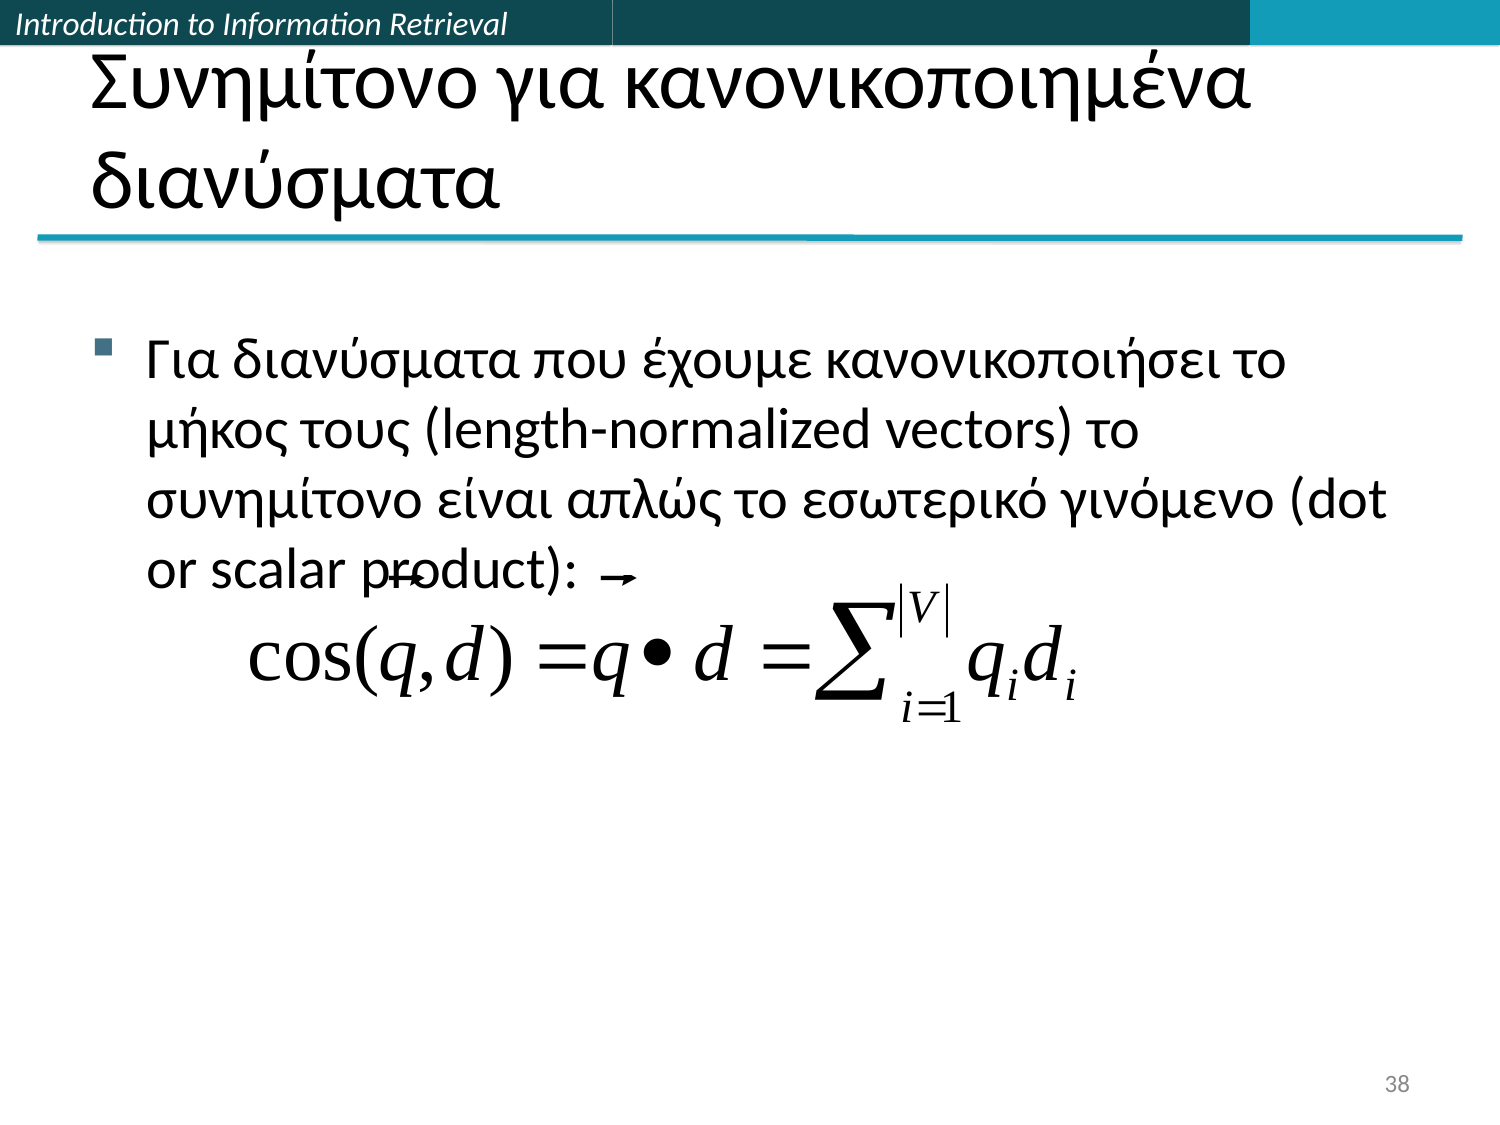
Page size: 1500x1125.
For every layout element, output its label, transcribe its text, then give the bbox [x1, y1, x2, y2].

slide_number 38 [1074, 1062, 1425, 1103]
list Για διανύσματα που έχουμε κανονικοποιήσει το μήκος τους (length-normalized vectors) το συνημίτονο είναι απλώς το εσωτερικό γινόμενο (dot or scalar product): [74, 312, 1426, 838]
title Συνημίτονο για κανονικοποιημένα διανύσματα [74, 44, 1426, 233]
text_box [237, 574, 1091, 734]
